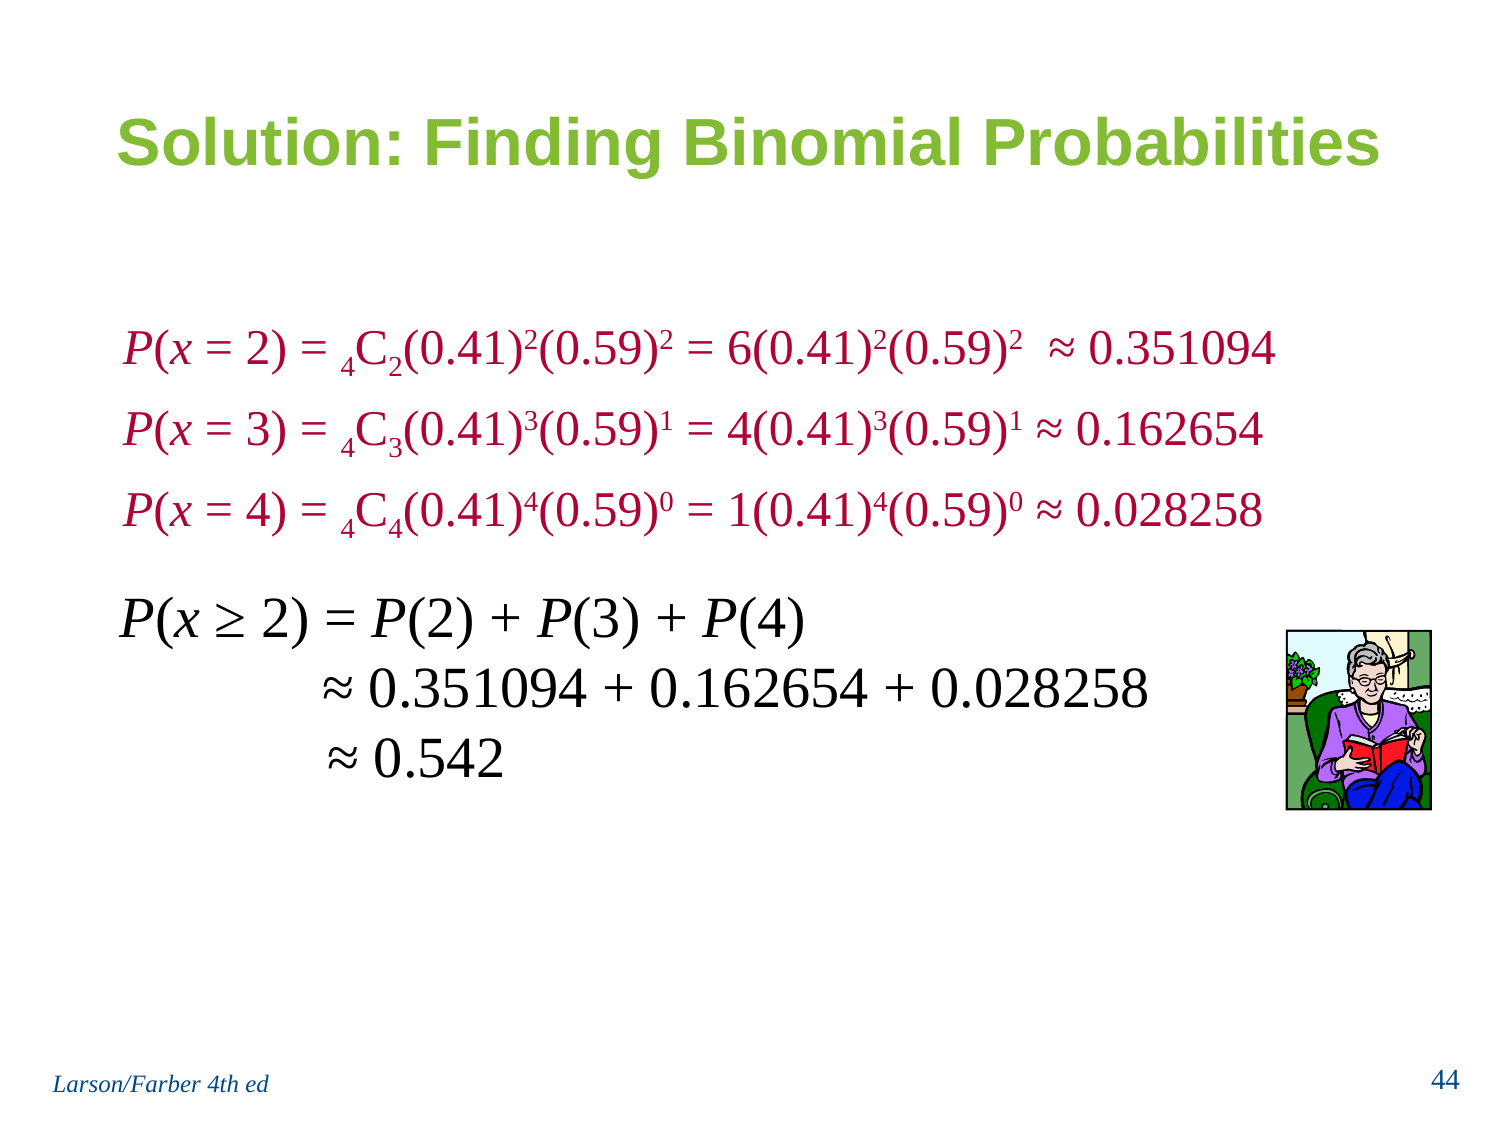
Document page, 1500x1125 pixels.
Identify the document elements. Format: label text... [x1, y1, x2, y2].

picture [1285, 629, 1433, 811]
footer Larson/Farber 4th ed [37, 1052, 513, 1113]
slide_number 44 [1125, 1052, 1475, 1113]
title Solution: Finding Binomial Probabilities [74, 44, 1426, 233]
text_box P(x = 2) = 4C2(0.41)2(0.59)2 = 6(0.41)2(0.59)2 ≈ 0.351094 P(x = 3) = 4C3(0.41)3(0.59)1 = 4(0.41)3(0.59)1 ≈ 0.162654 P(x = 4) = 4C4(0.41)4(0.59)0 = 1(0.41)4(0.59)0 ≈ 0.028258 [108, 306, 1357, 552]
text_box P(x ≥ 2) = P(2) + P(3) + P(4) ≈ 0.351094 + 0.162654 + 0.028258 ≈ 0.542 [104, 572, 1343, 797]
